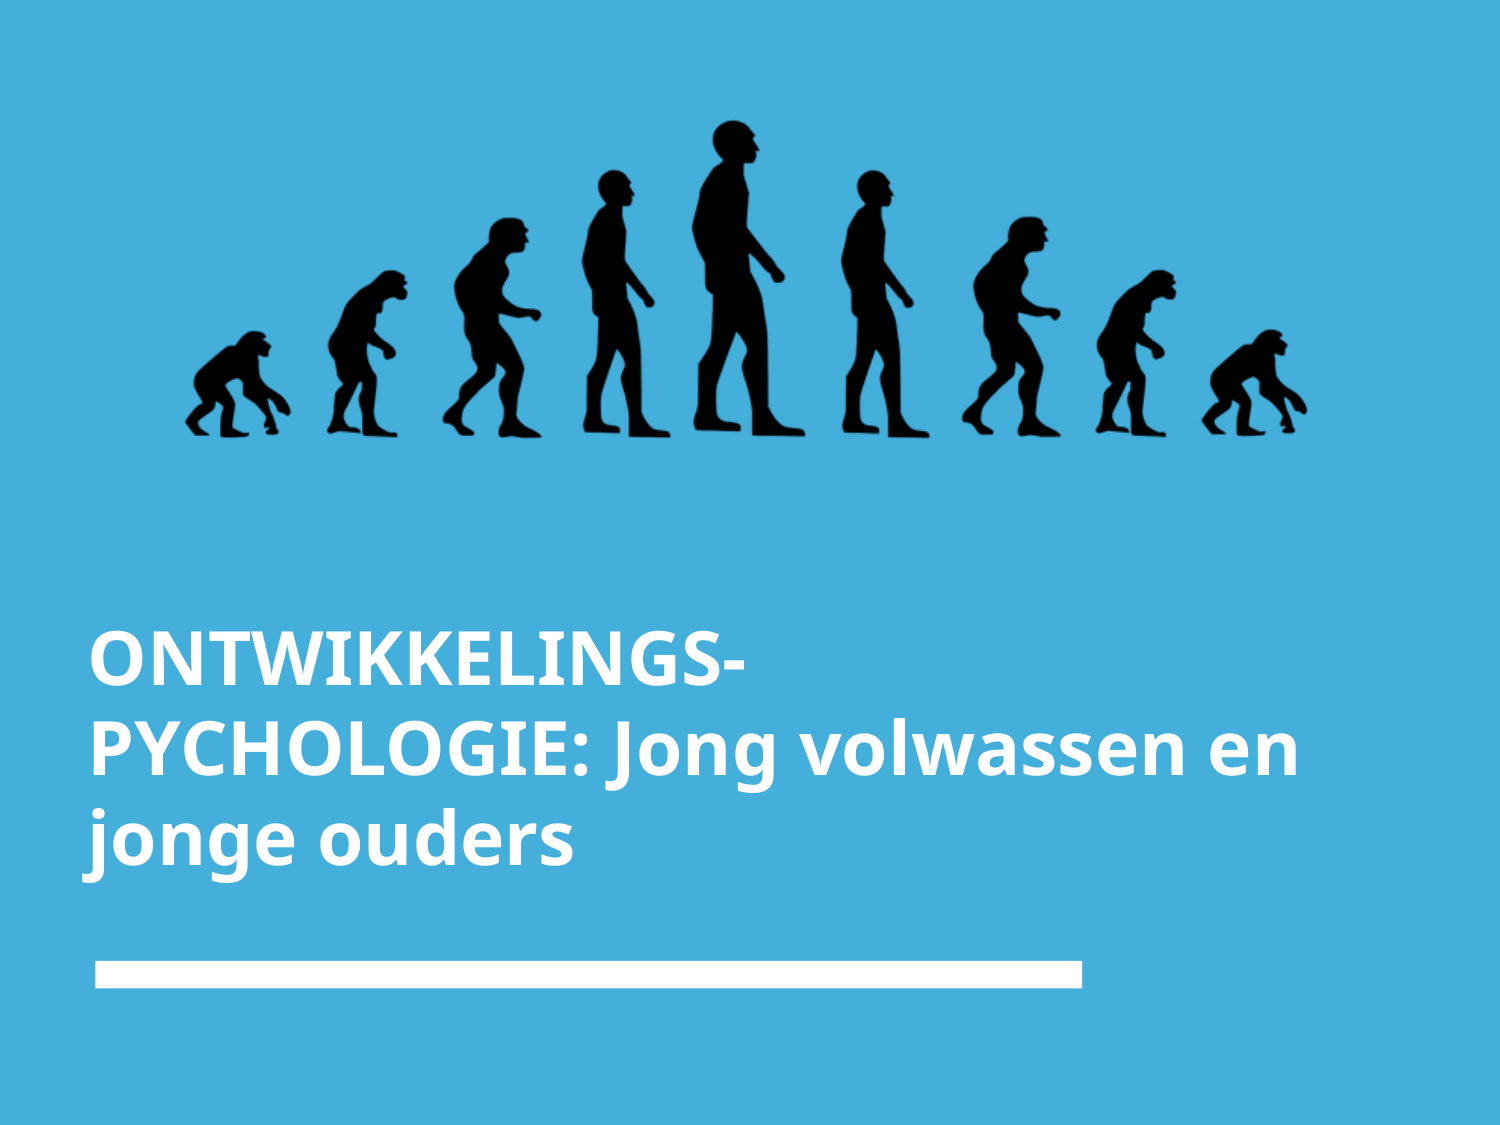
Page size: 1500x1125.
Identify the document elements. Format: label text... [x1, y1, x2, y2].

picture [24, 24, 1476, 489]
title ONTWIKKELINGS- PYCHOLOGIE: Jong volwassen en jonge ouders [72, 634, 1435, 896]
